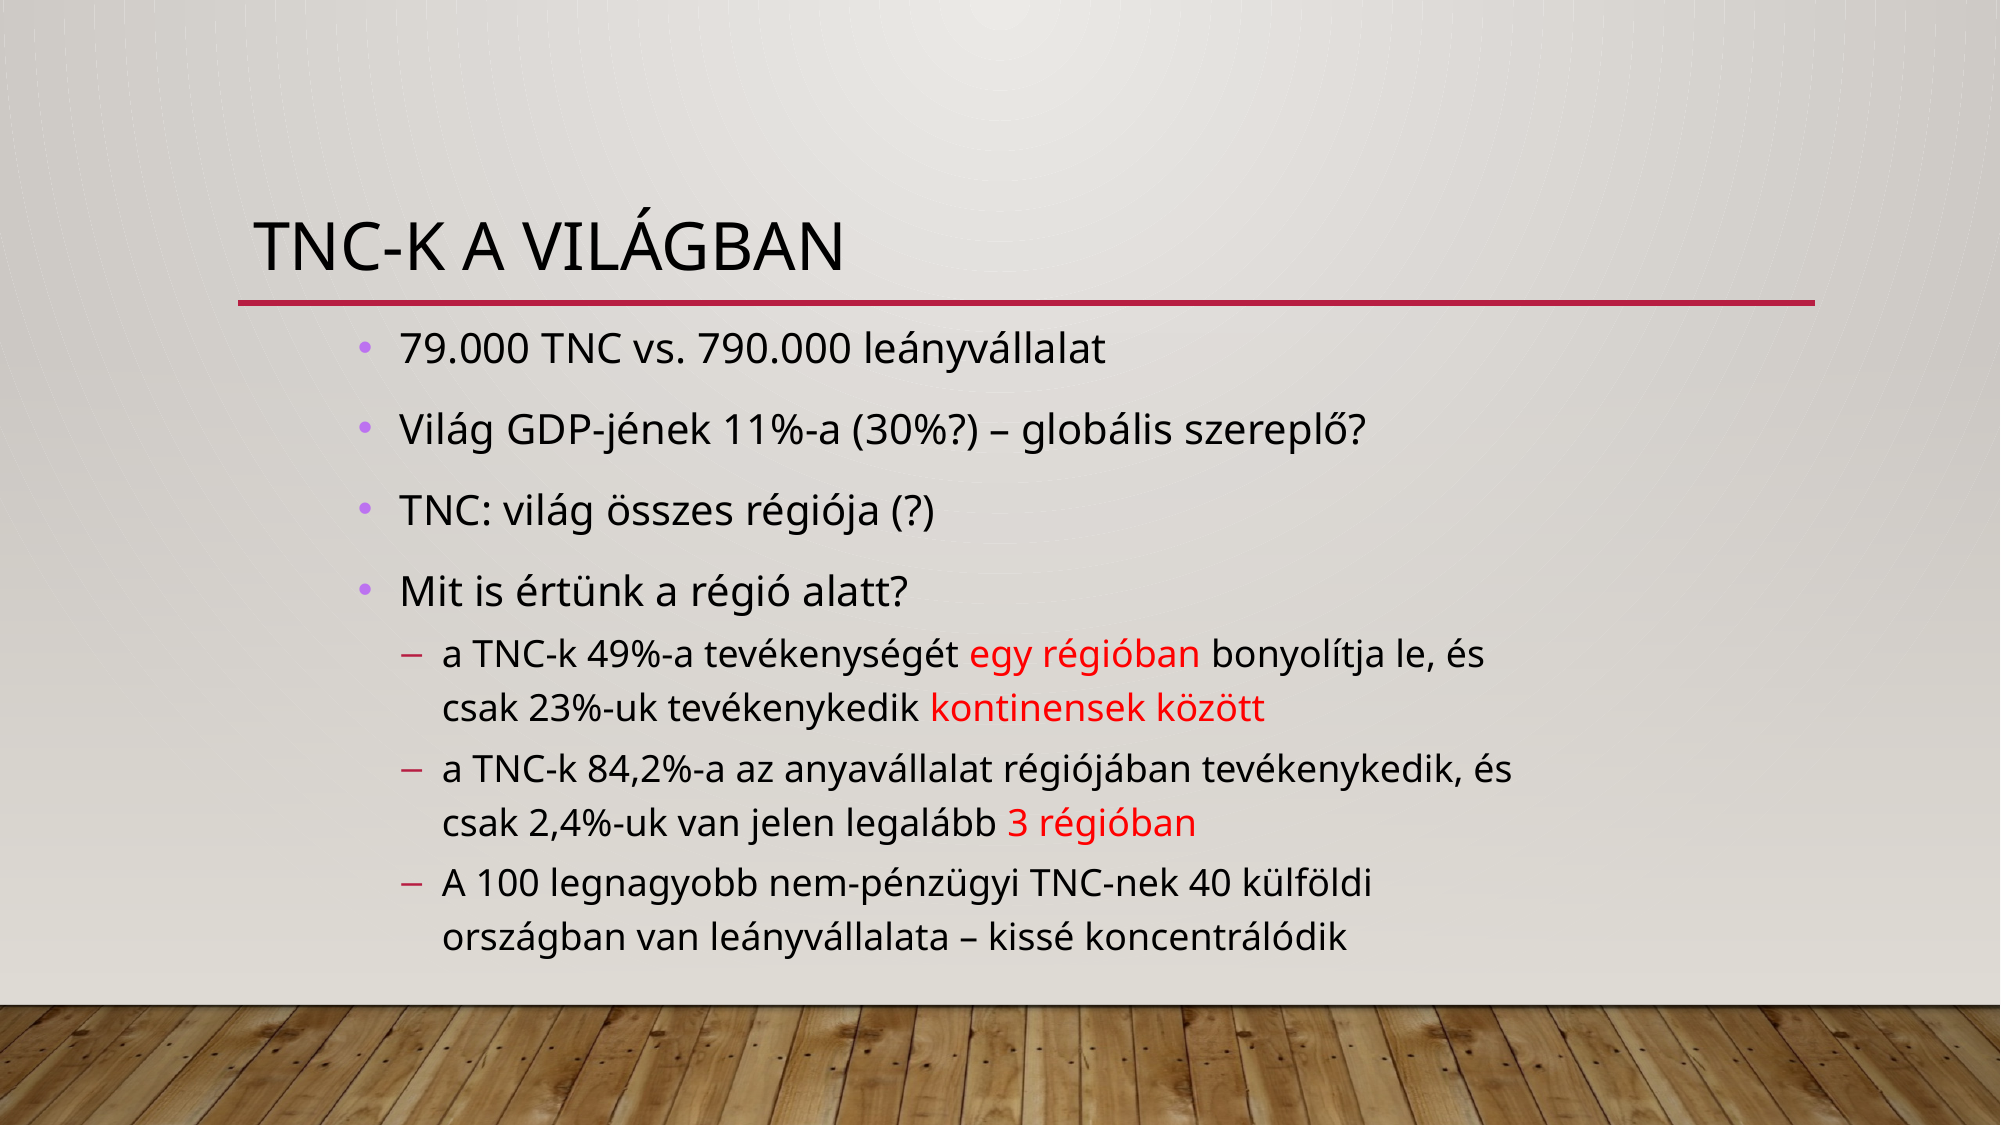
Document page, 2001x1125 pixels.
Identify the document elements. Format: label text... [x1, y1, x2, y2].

picture [0, 1005, 2000, 1125]
list 79.000 TNC vs. 790.000 leányvállalat Világ GDP-jének 11%-a (30%?) – globális szereplő? TNC: világ összes régiója (?) Mit is értünk a régió alatt? a TNC-k 49%-a tevékenységét egy régióban bonyolítja le, és csak 23%-uk tevékenykedik kontinensek között a TNC-k 84,2%-a az anyavállalat régiójában tevékenykedik, és csak 2,4%-uk van jelen legalább 3 régióban A 100 legnagyobb nem-pénzügyi TNC-nek 40 külföldi országban van leányvállalata – kissé koncentrálódik [324, 304, 1550, 1062]
title TNC-k a világban [238, 204, 1814, 305]
